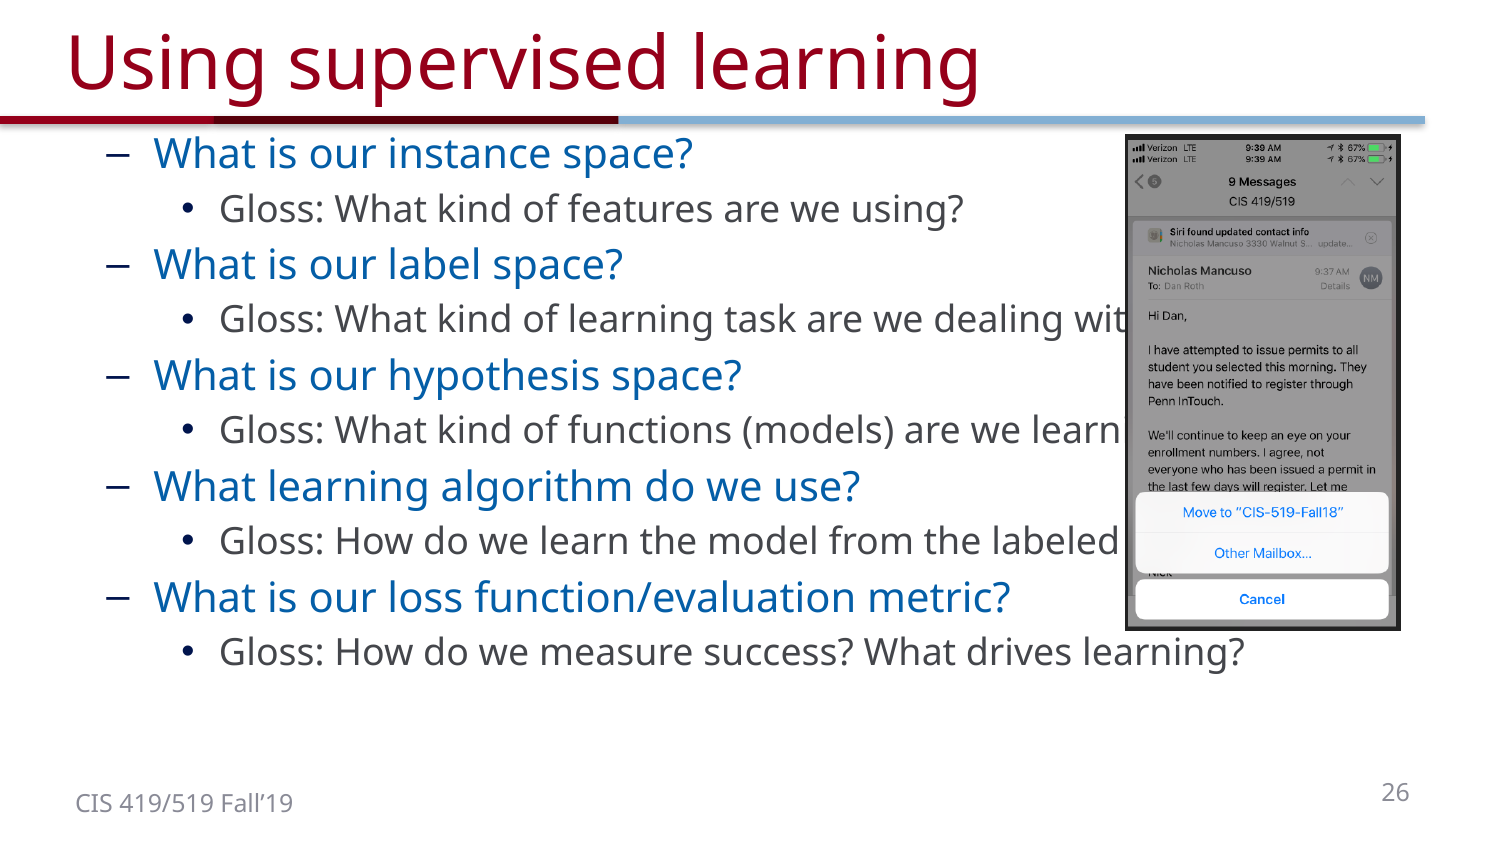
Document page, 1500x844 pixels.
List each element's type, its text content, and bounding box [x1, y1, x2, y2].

list What is our instance space? Gloss: What kind of features are we using? What is our label space? Gloss: What kind of learning task are we dealing with? What is our hypothesis space? Gloss: What kind of functions (models) are we learning? What learning algorithm do we use? Gloss: How do we learn the model from the labeled data? What is our loss function/evaluation metric? Gloss: How do we measure success? What drives learning? [16, 119, 1367, 726]
picture [1125, 134, 1402, 631]
title Using supervised learning [50, 2, 1401, 117]
slide_number 26 [1074, 770, 1425, 816]
